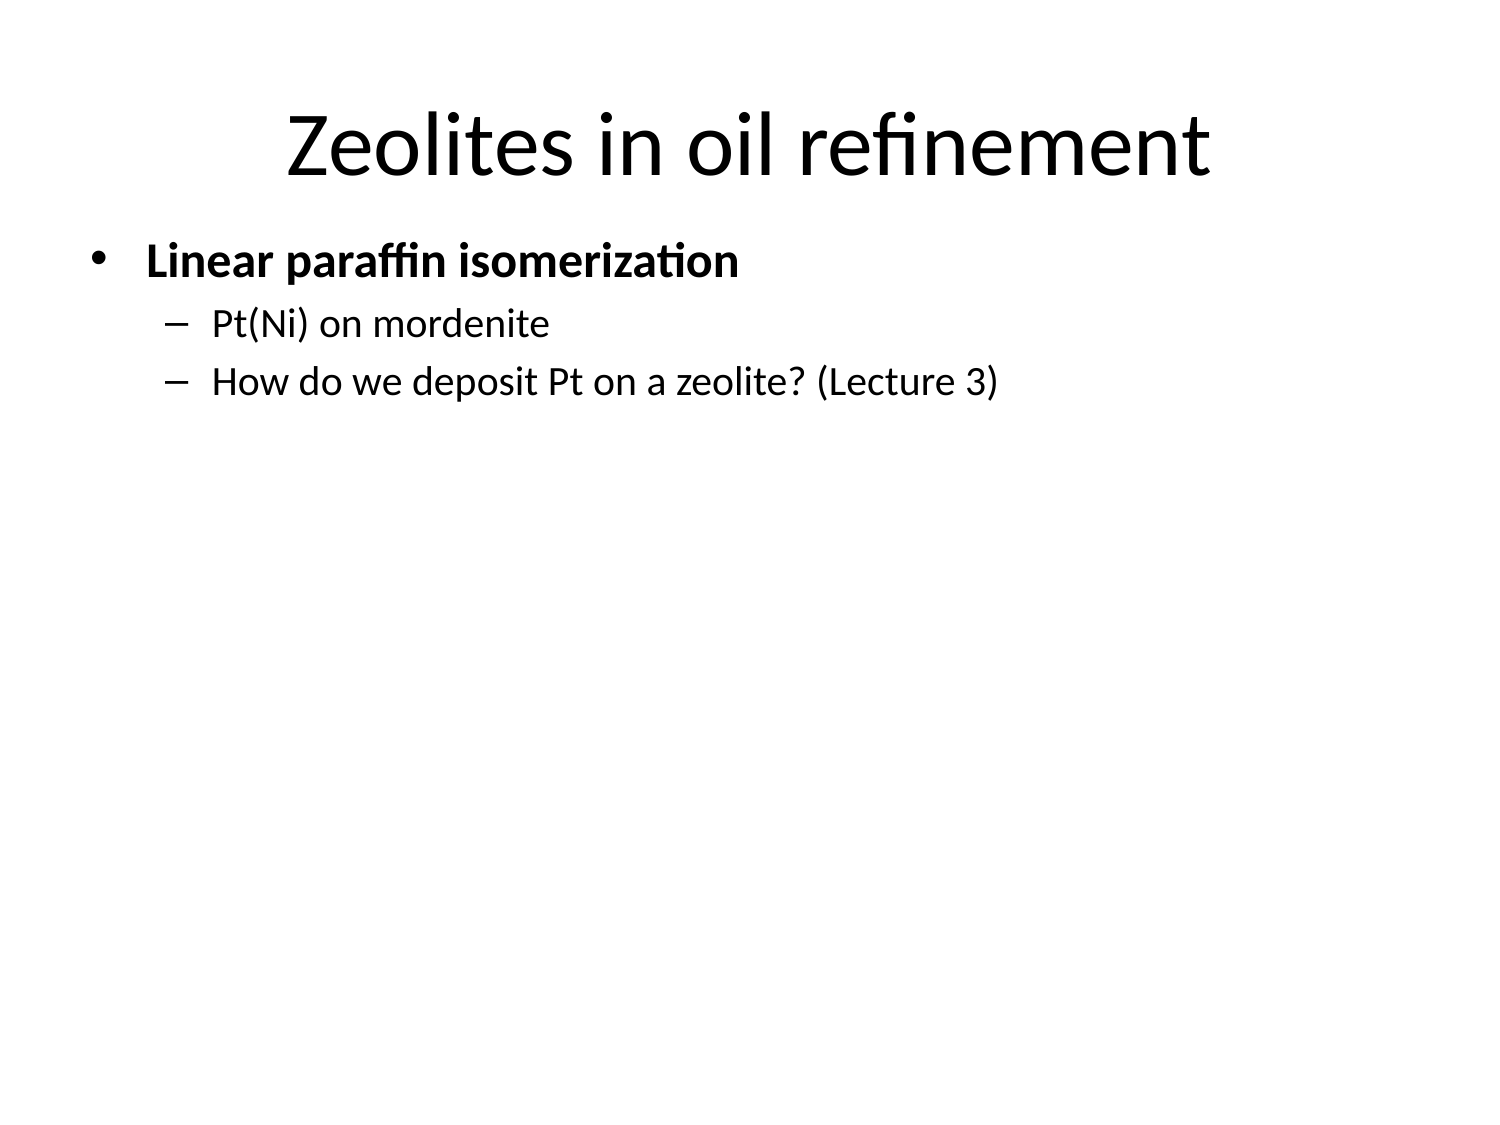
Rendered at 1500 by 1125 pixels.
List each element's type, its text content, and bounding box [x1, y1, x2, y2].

title Zeolites in oil refinement [75, 45, 1425, 219]
list Linear paraffin isomerization Pt(Ni) on mordenite How do we deposit Pt on a zeolite? (Lecture 3) [75, 219, 1425, 1059]
